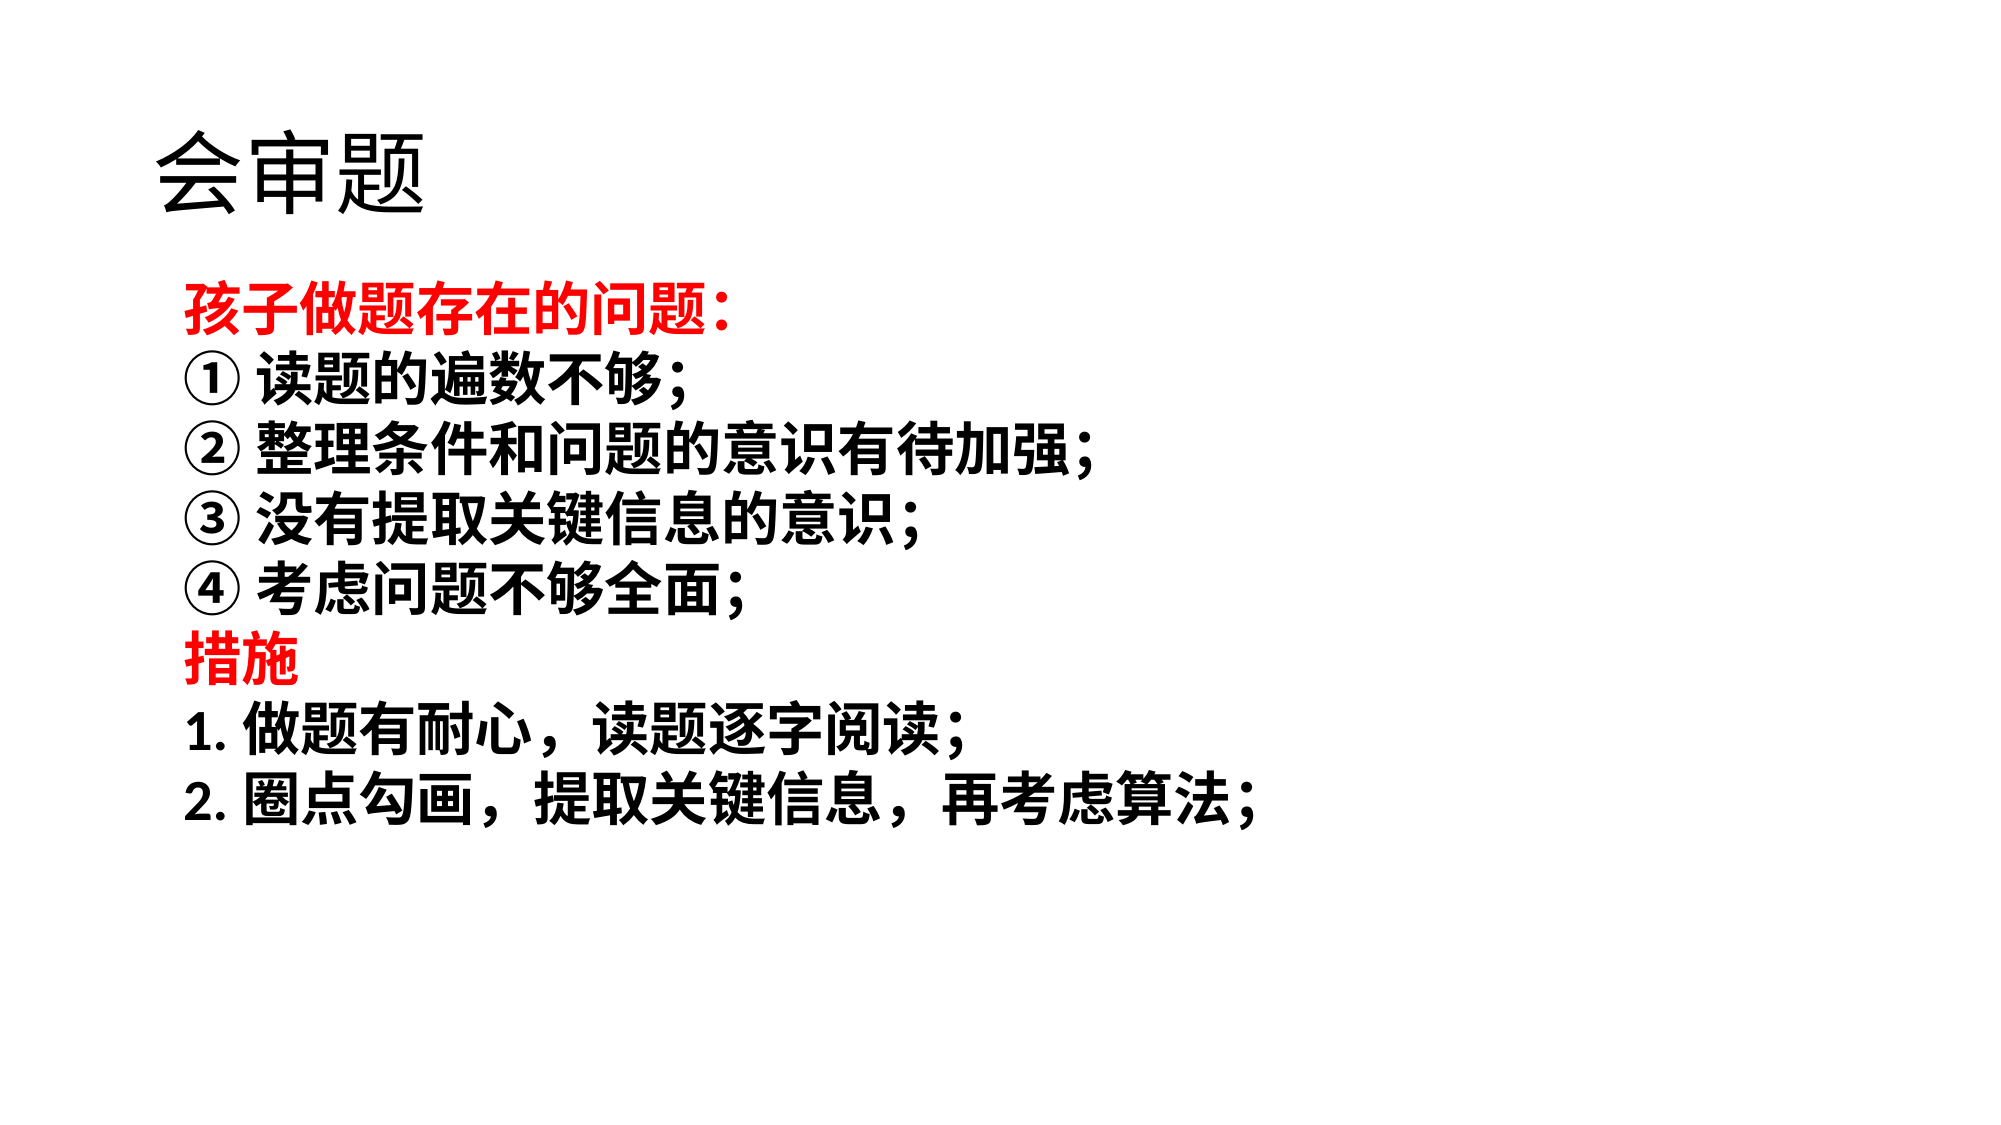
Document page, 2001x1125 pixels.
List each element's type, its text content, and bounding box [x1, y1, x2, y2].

list 孩子做题存在的问题： ①读题的遍数不够； ②整理条件和问题的意识有待加强； ③没有提取关键信息的意识； ④考虑问题不够全面； 措施 1.做题有耐心，读题逐字阅读； 2.圈点勾画，提取关键信息，再考虑算法； [109, 265, 1835, 979]
title 会审题 [137, 90, 1863, 265]
